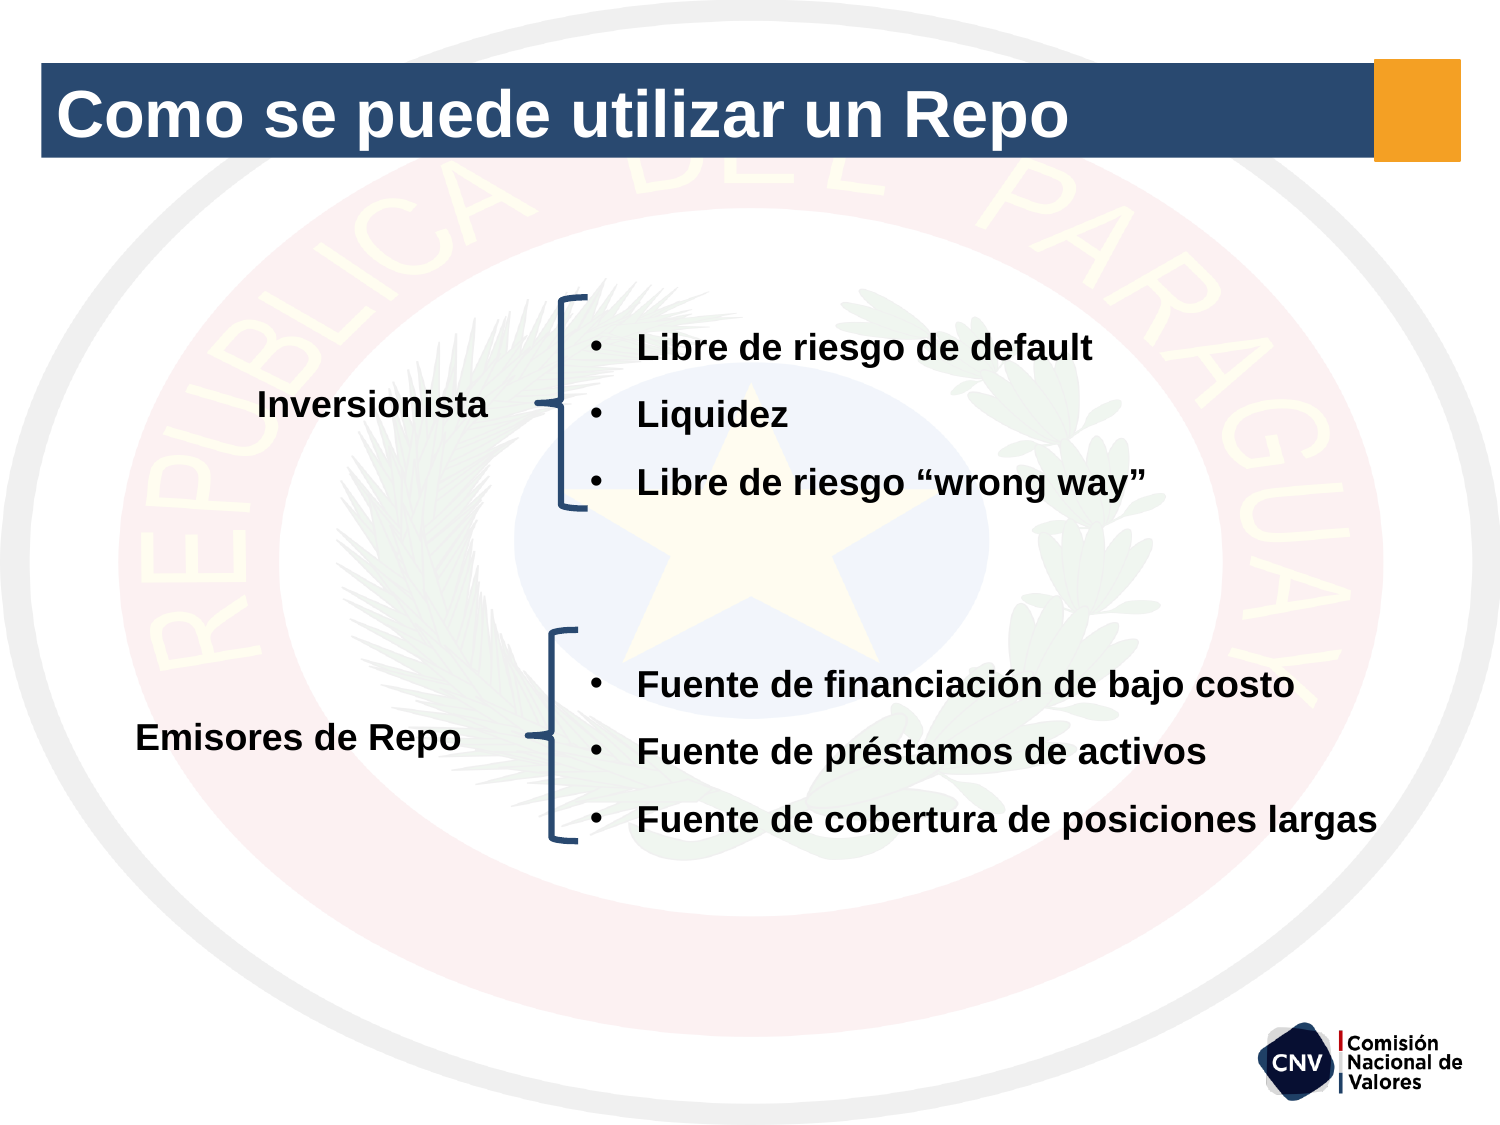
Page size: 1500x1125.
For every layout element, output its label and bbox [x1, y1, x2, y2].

text_box [41, 59, 1462, 161]
text_box [241, 292, 1302, 509]
picture [1204, 977, 1500, 1125]
text_box [119, 629, 1462, 842]
